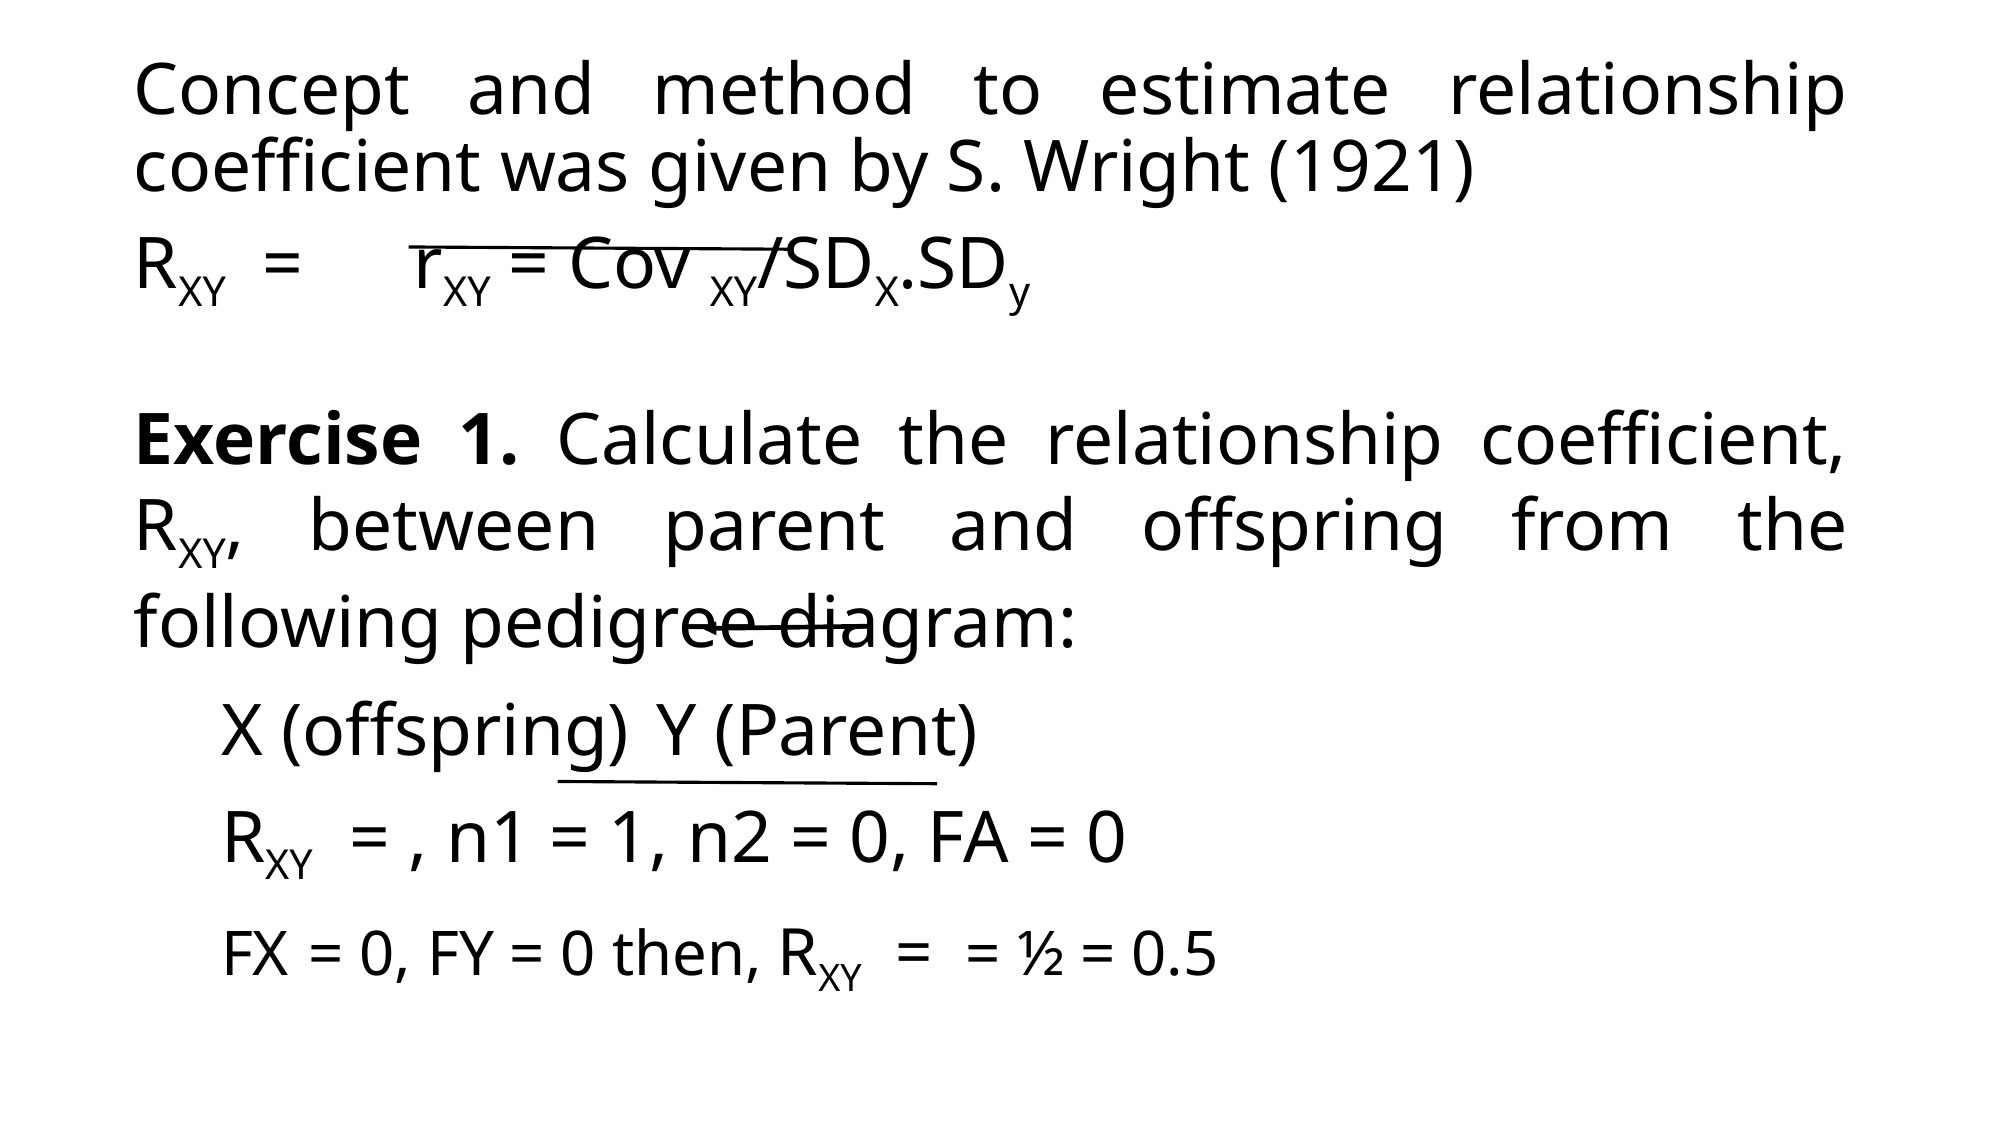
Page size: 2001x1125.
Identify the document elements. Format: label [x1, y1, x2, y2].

text_box [408, 246, 789, 250]
